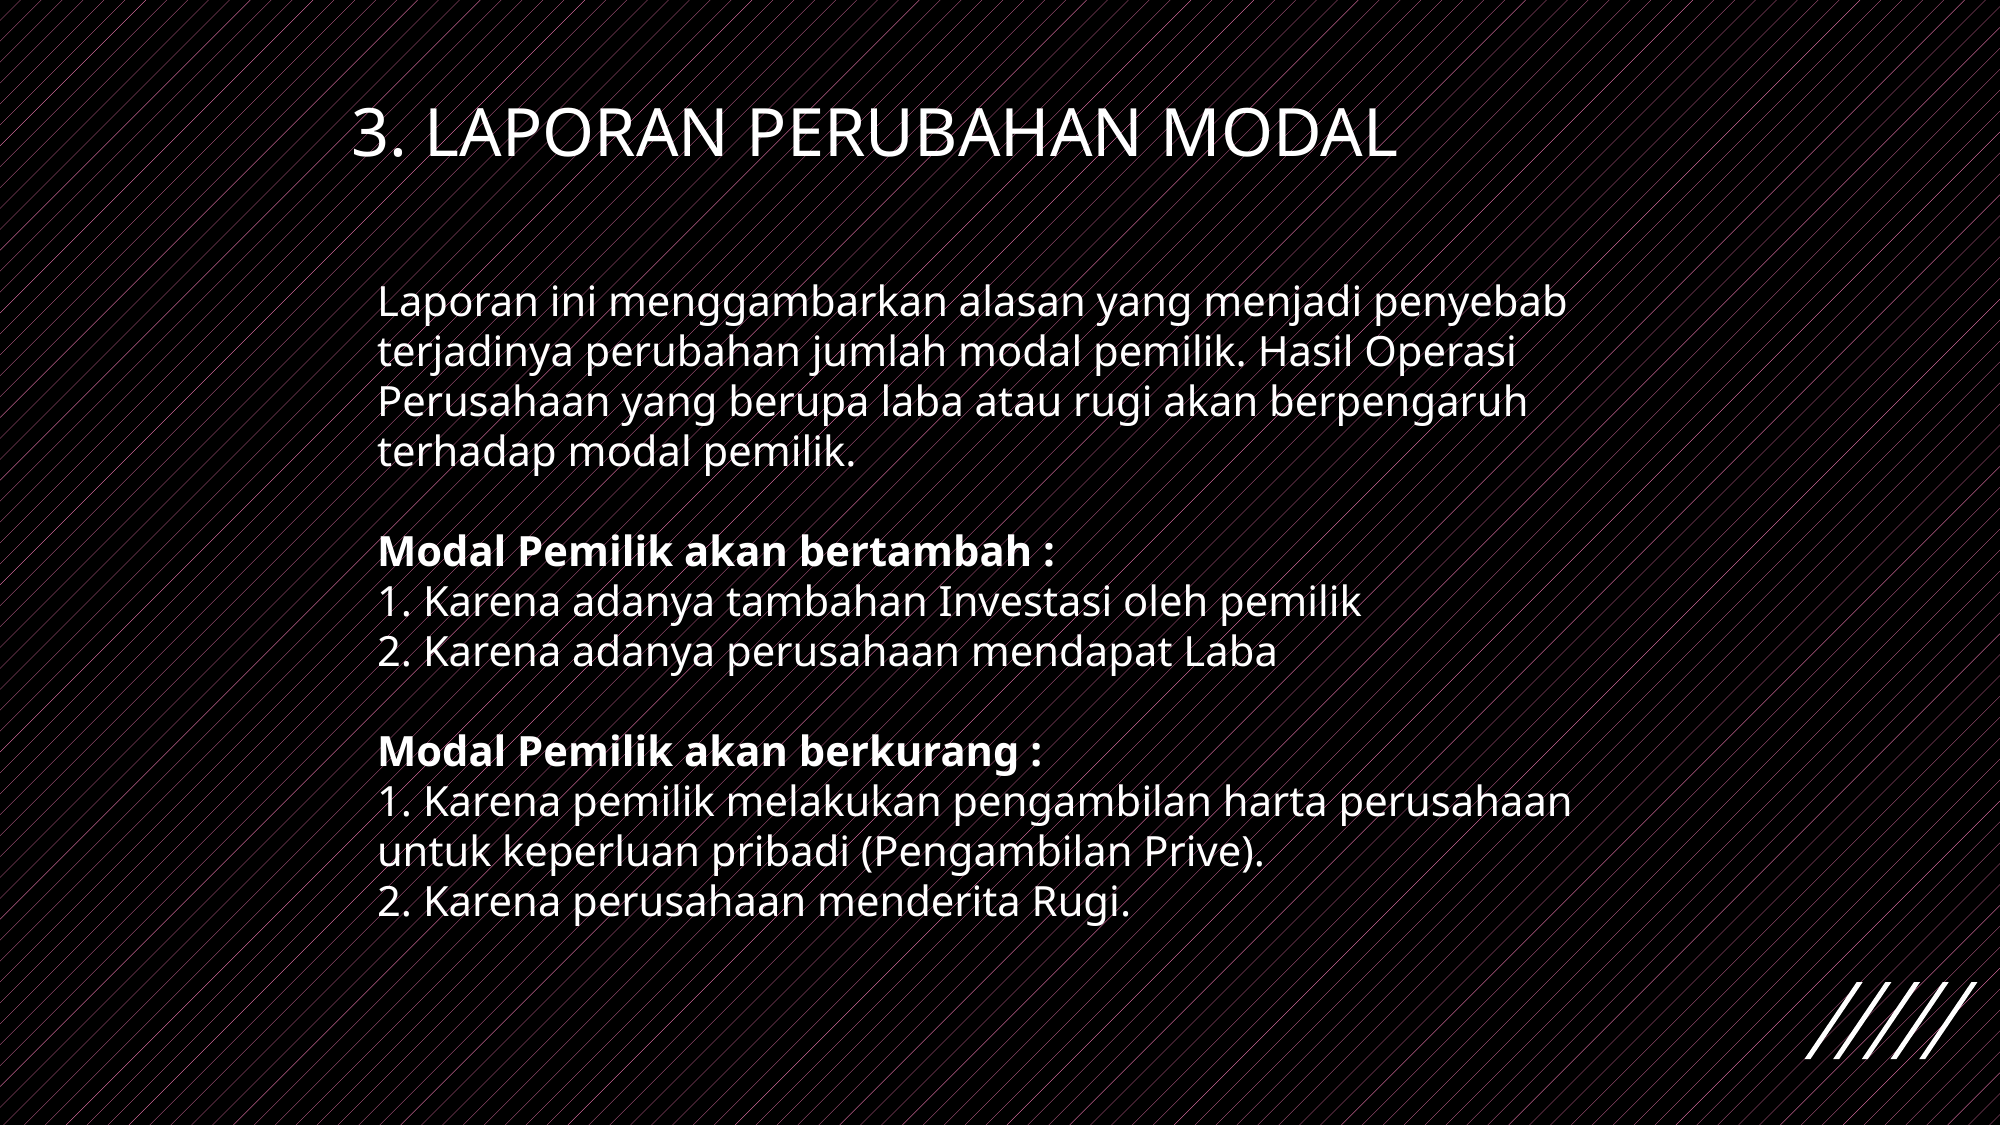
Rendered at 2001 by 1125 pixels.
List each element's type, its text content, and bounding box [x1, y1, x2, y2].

text_box Laporan ini menggambarkan alasan yang menjadi penyebab terjadinya perubahan jumlah modal pemilik. Hasil Operasi Perusahaan yang berupa laba atau rugi akan berpengaruh terhadap modal pemilik. Modal Pemilik akan bertambah : 1. Karena adanya tambahan Investasi oleh pemilik 2. Karena adanya perusahaan mendapat Laba Modal Pemilik akan berkurang : 1. Karena pemilik melakukan pengambilan harta perusahaan untuk keperluan pribadi (Pengambilan Prive). 2. Karena perusahaan menderita Rugi. [362, 267, 1674, 933]
text_box 3. LAPORAN PERUBAHAN MODAL [336, 81, 1415, 177]
